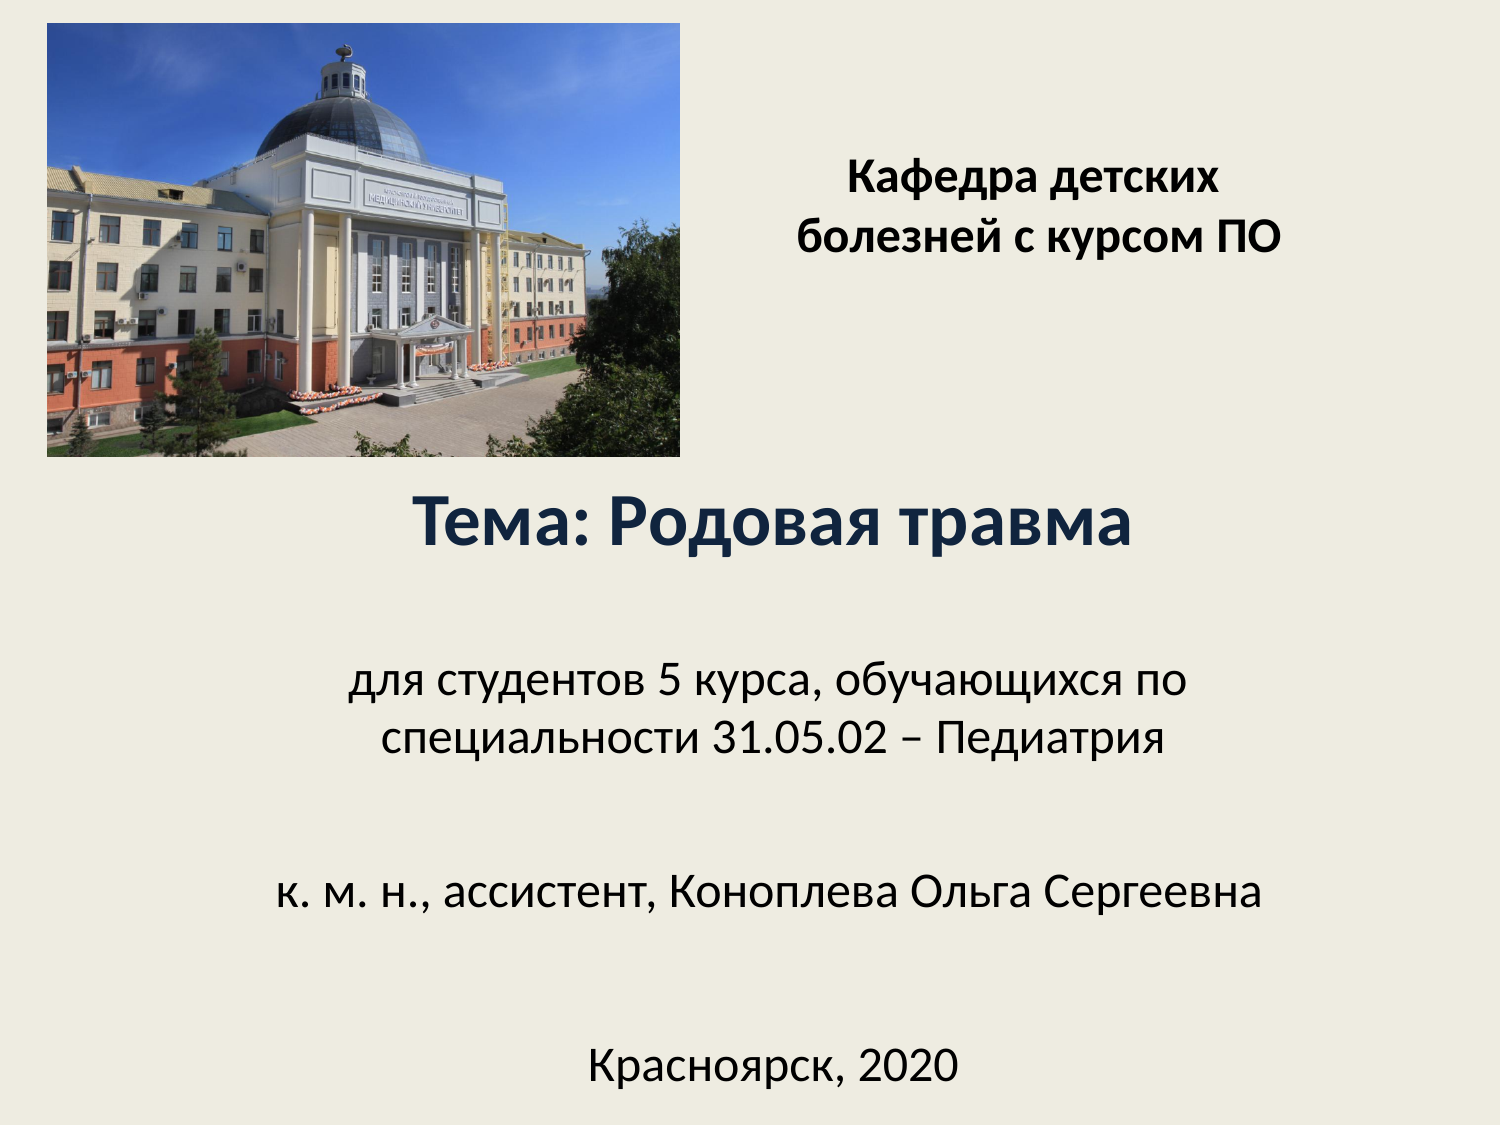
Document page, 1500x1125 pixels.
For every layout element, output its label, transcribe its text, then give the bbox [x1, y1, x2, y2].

list Тема: Родовая травма для студентов 5 курса, обучающихся по специальности 31.05.02 – Педиатрия к. м. н., ассистент, Коноплева Ольга Сергеевна Красноярск, 2020 [46, 480, 1500, 1125]
picture [47, 23, 680, 458]
title Кафедра детских болезней с курсом ПО [684, 99, 1500, 305]
